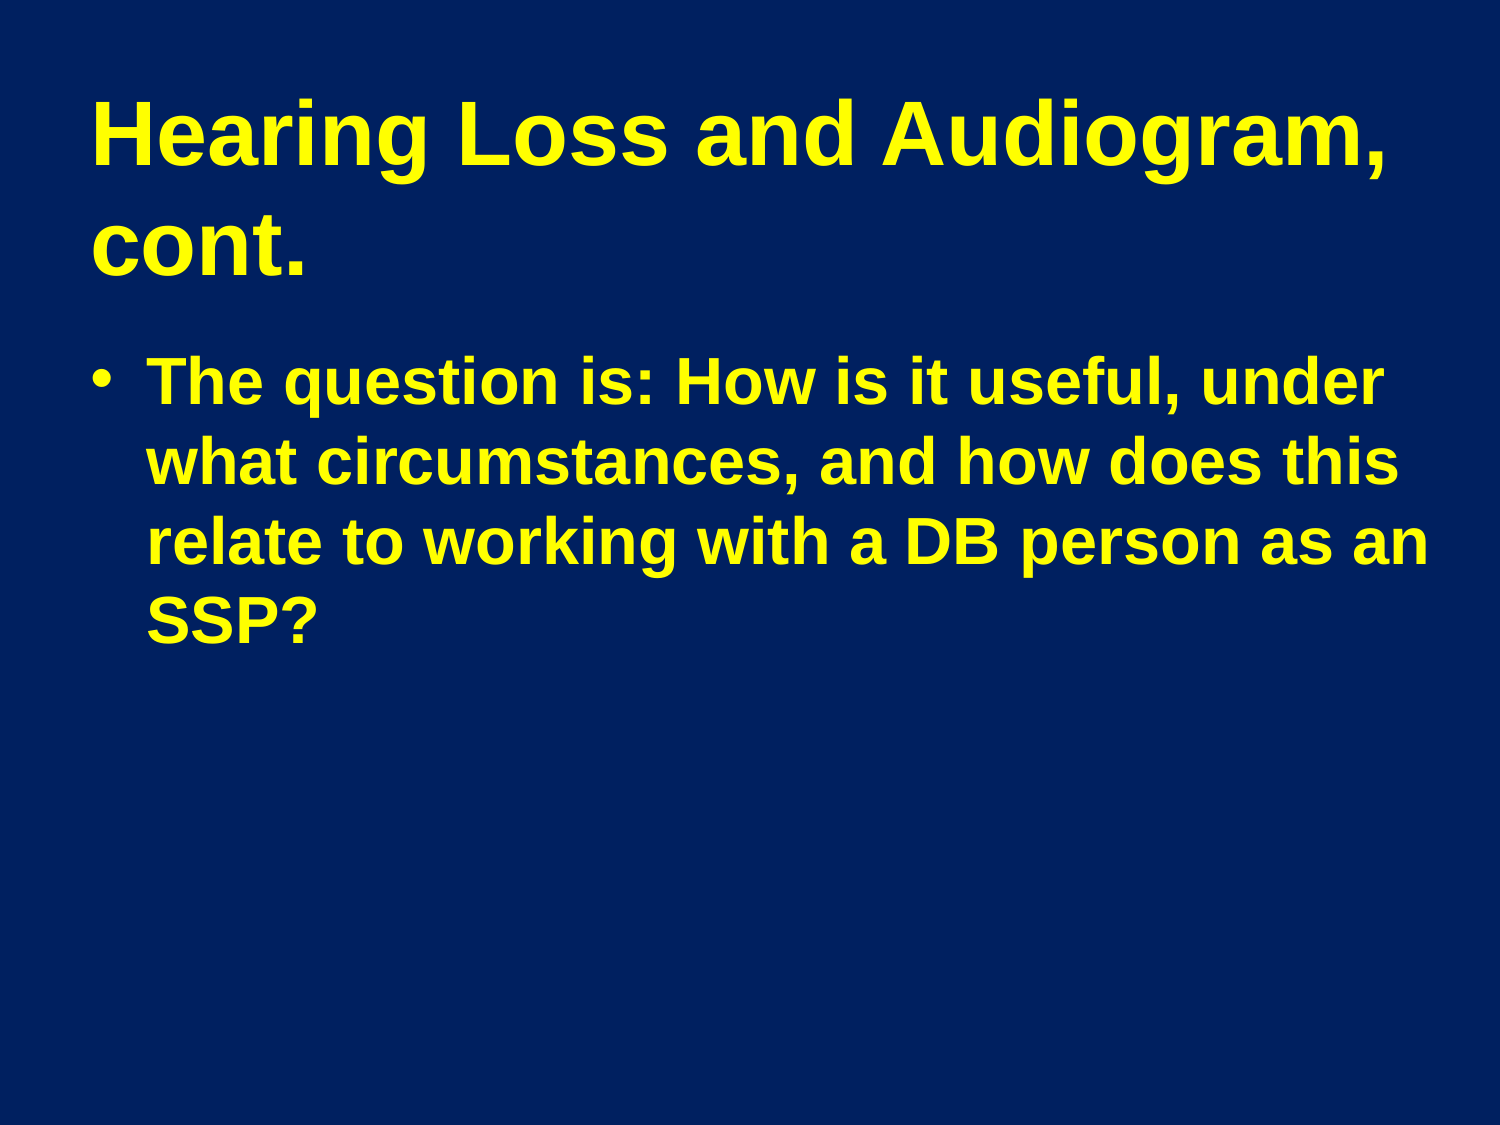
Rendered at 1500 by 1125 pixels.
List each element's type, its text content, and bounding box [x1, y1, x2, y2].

title Hearing Loss and Audiogram, cont. [74, 89, 1426, 278]
list The question is: How is it useful, under what circumstances, and how does this relate to working with a DB person as an SSP? [74, 329, 1463, 1073]
